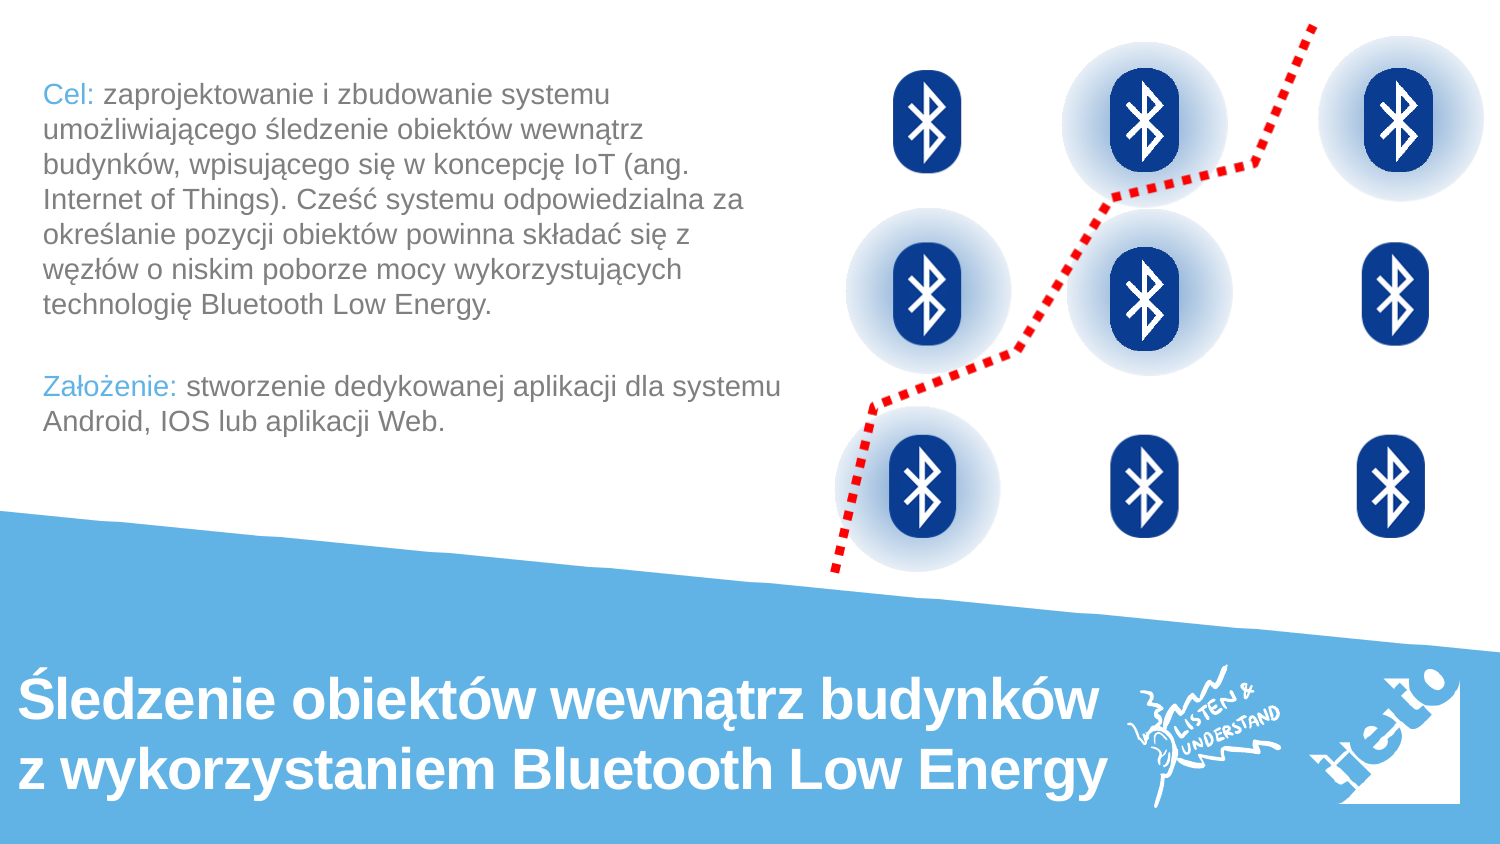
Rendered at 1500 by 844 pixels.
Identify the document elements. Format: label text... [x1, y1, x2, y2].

picture [0, 0, 1500, 844]
list Śledzenie obiektów wewnątrz budynków z wykorzystaniem Bluetooth Low Energy [17, 760, 1130, 844]
text_box Cel: zaprojektowanie i zbudowanie systemu umożliwiającego śledzenie obiektów wewnątrz budynków, wpisującego się w koncepcję IoT (ang. Internet of Things). Cześć systemu odpowiedzialna za określanie pozycji obiektów powinna składać się z węzłów o niskim poborze mocy wykorzystujących technologię Bluetooth Low Energy. Założenie: stworzenie dedykowanej aplikacji dla systemu Android, IOS lub aplikacji Web. [28, 68, 805, 445]
